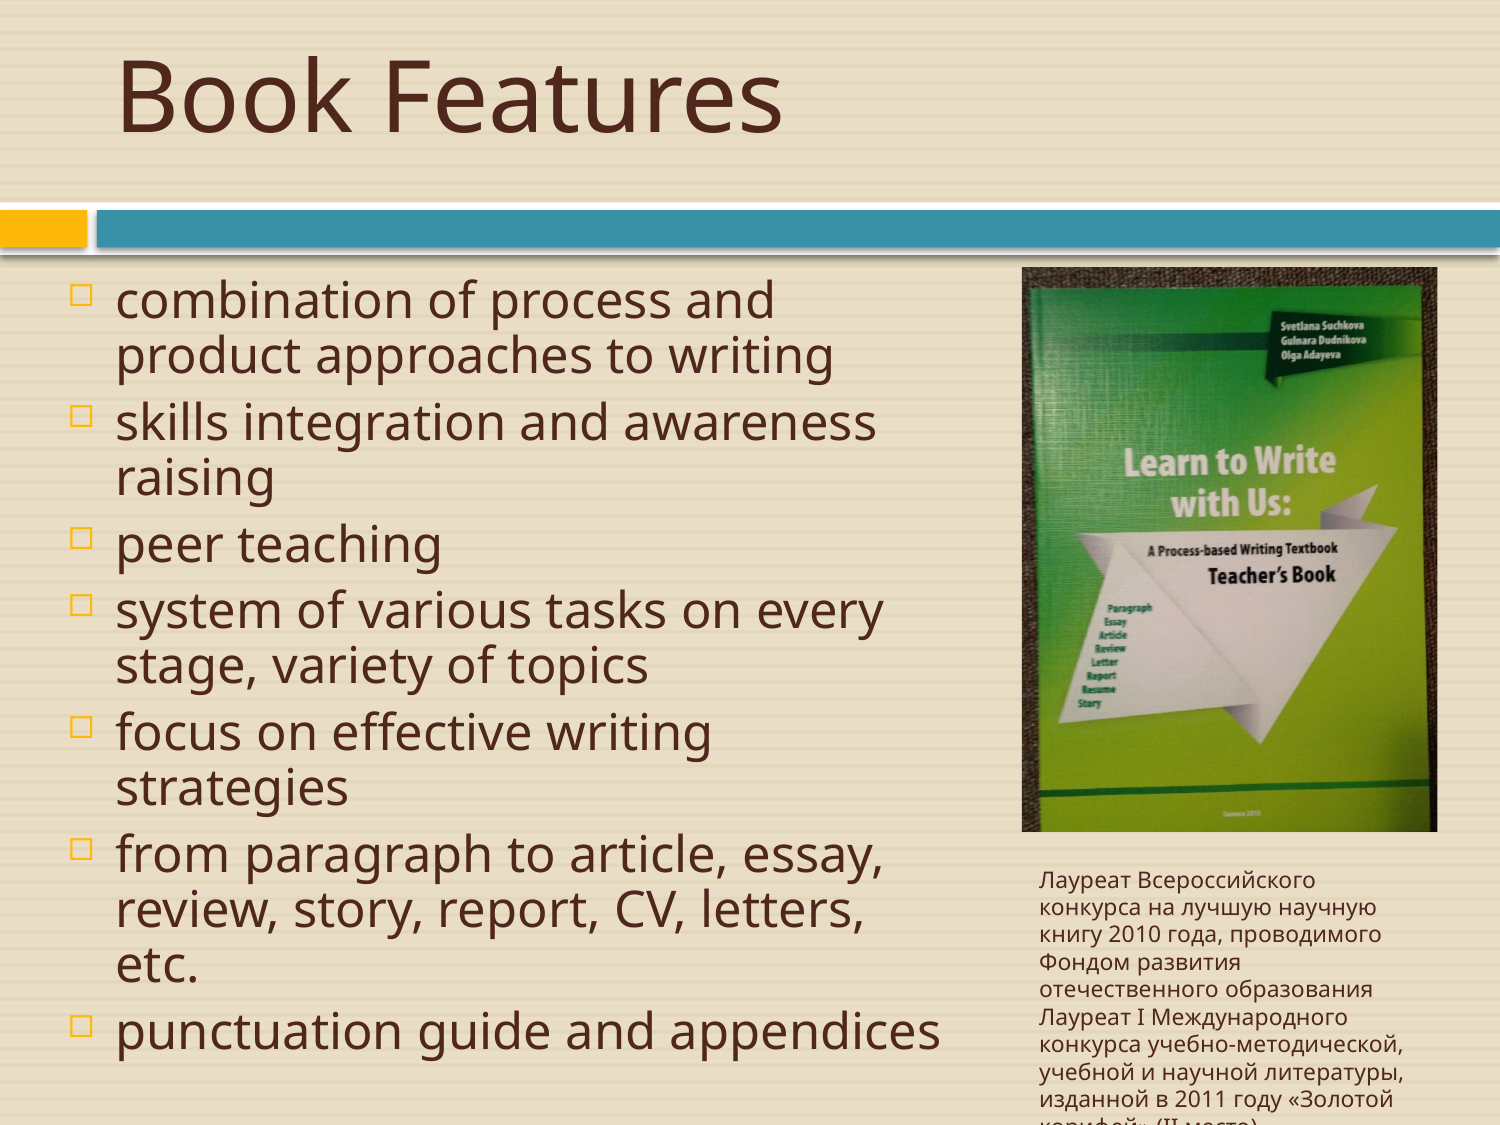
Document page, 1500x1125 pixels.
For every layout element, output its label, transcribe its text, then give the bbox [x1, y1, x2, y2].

text_box Лауреат Всероссийского конкурса на лучшую научную книгу 2010 года, проводимого Фондом развития отечественного образования Лауреат I Международного конкурса учебно-методической, учебной и научной литературы, изданной в 2011 году «Золотой корифей» (II место) [1024, 857, 1438, 1125]
title [41, 0, 1347, 188]
picture [946, 267, 1500, 832]
list combination of process and product approaches to writing skills integration and awareness raising peer teaching system of various tasks on every stage, variety of topics focus on effective writing strategies from paragraph to article, essay, review, story, report, CV, letters, etc. punctuation guide and appendices [53, 267, 975, 1106]
text_box Book Features [100, 25, 1117, 161]
